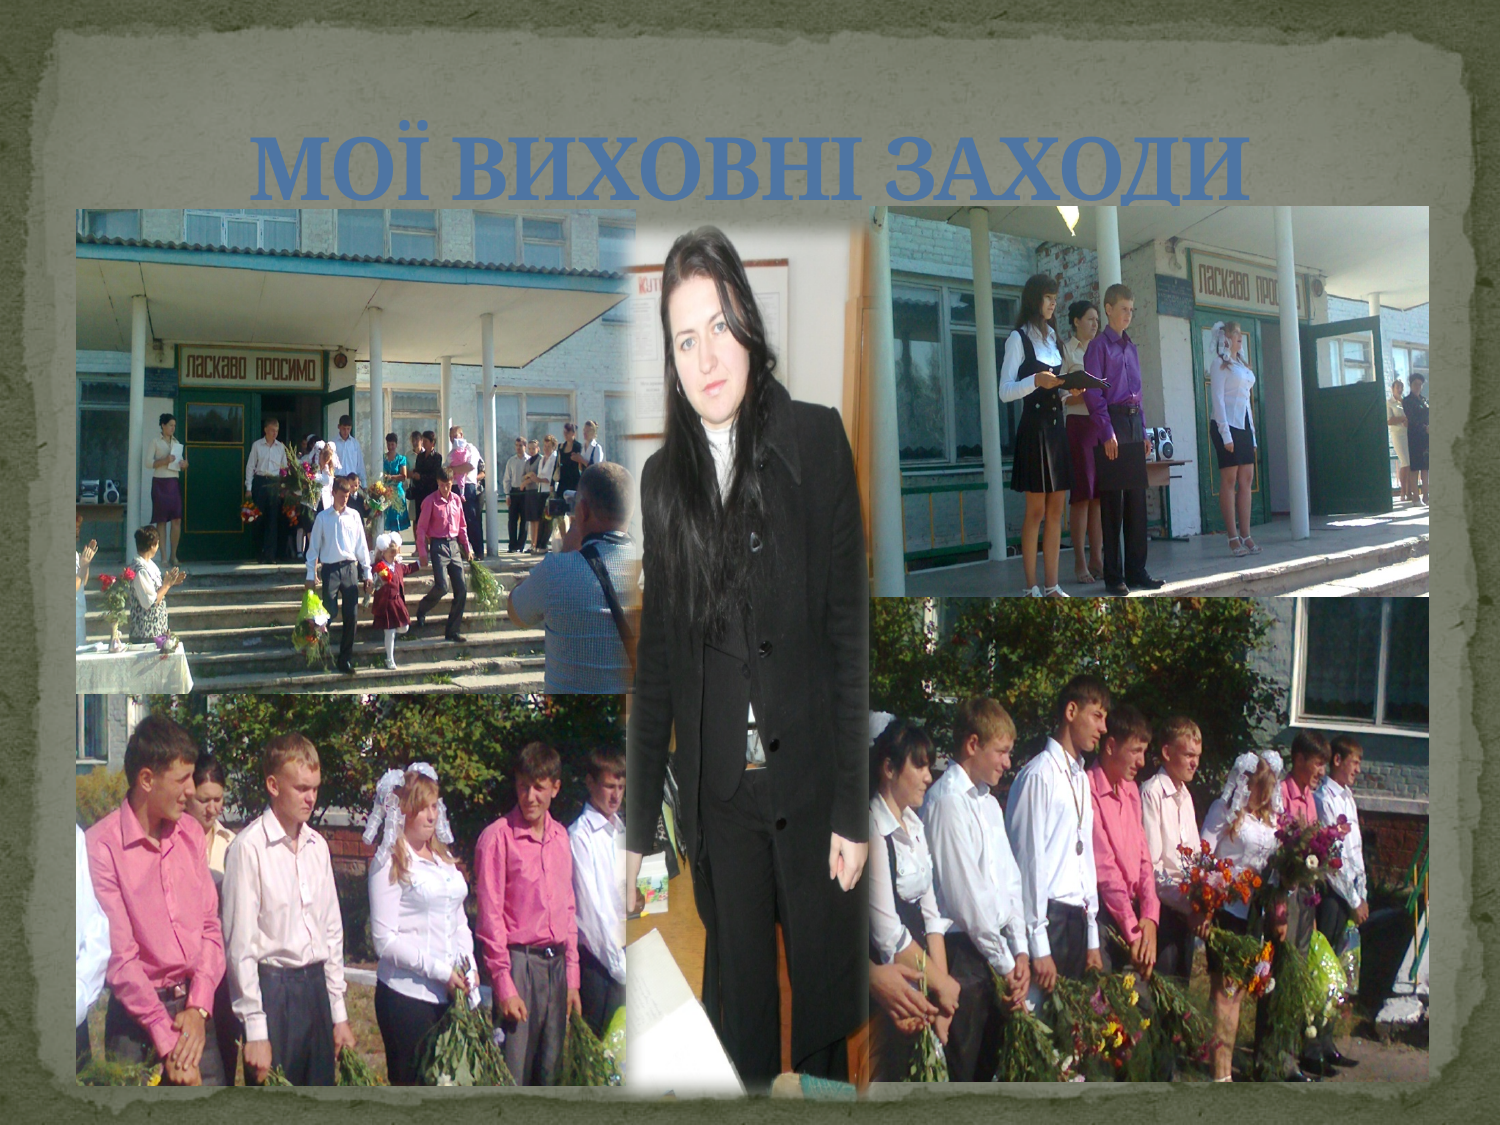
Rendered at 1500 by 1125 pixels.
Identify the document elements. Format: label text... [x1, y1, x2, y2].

title МОЇ ВИХОВНІ ЗАХОДИ [74, 24, 1425, 202]
picture [76, 206, 1429, 1107]
